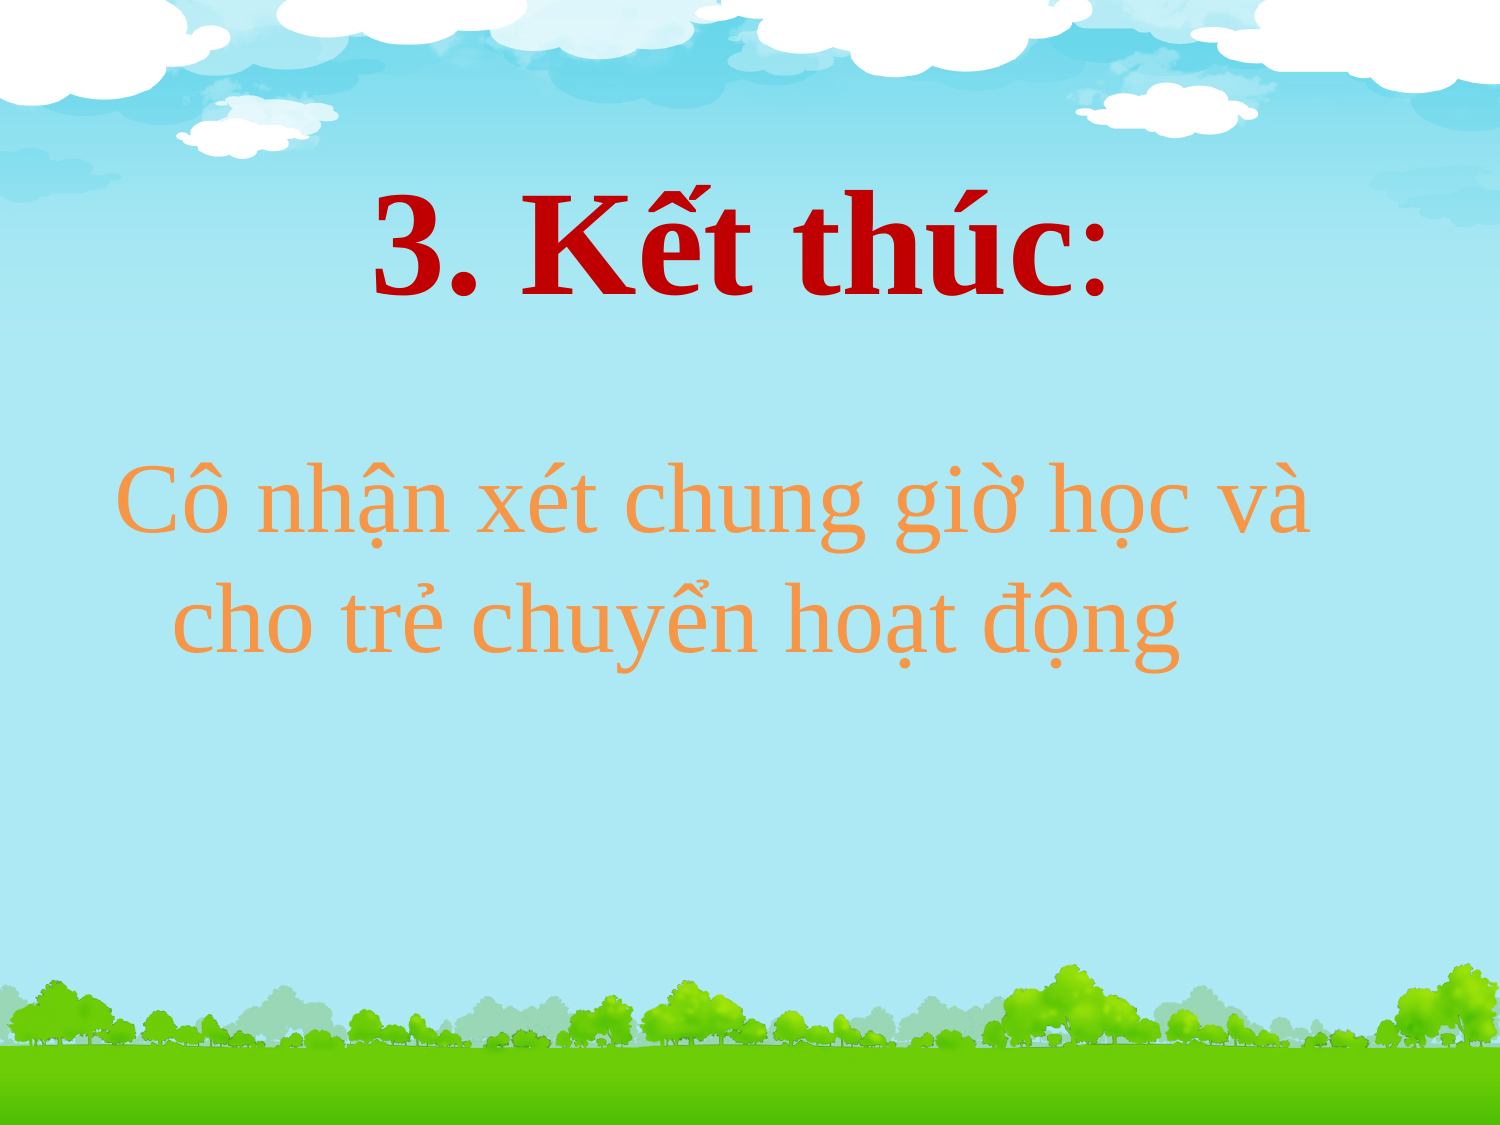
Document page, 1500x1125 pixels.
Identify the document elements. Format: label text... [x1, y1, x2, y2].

picture [0, 0, 1500, 1125]
list Cô nhận xét chung giờ học và cho trẻ chuyển hoạt động [99, 425, 1413, 738]
title 3. Kết thúc: [125, 137, 1400, 425]
